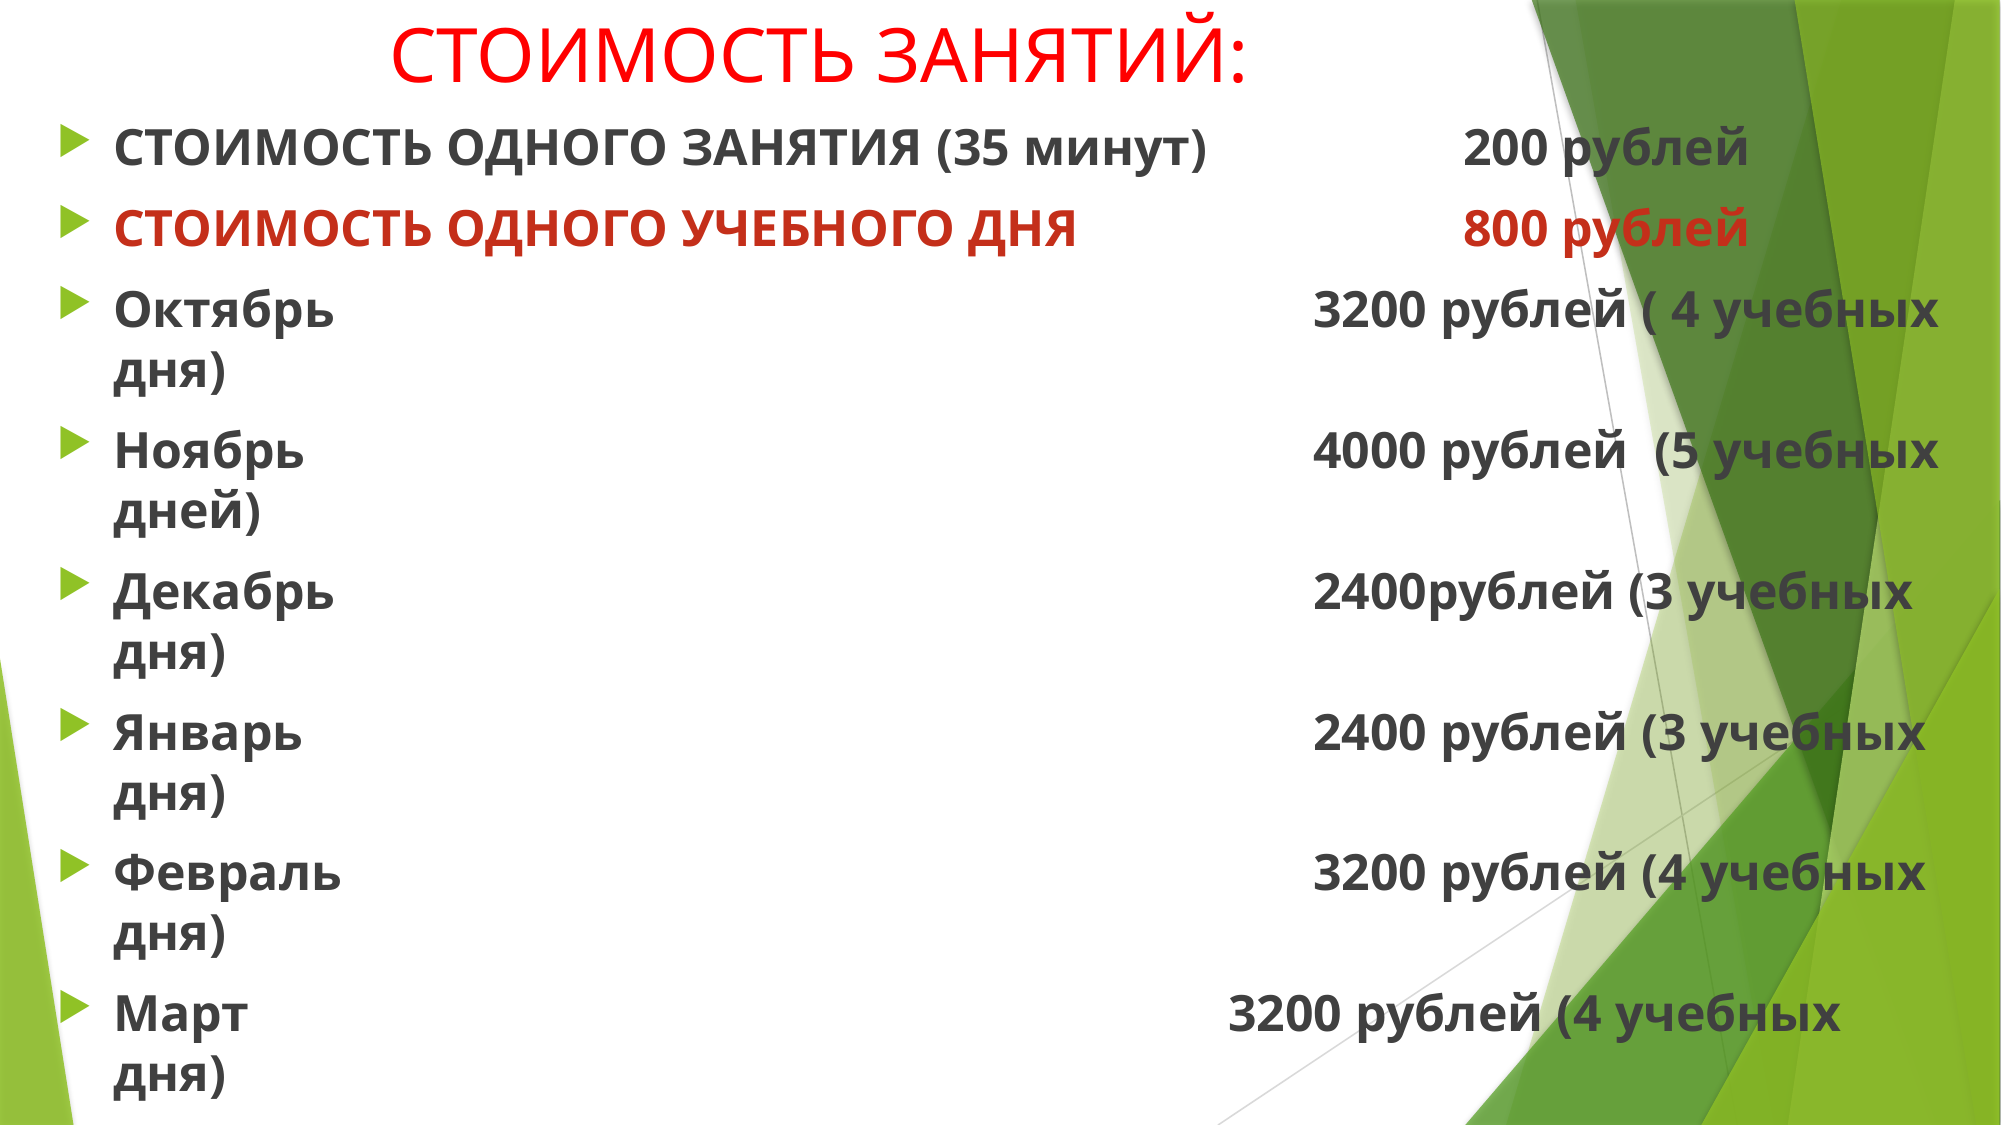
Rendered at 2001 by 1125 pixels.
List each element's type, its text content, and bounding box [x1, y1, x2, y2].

title СТОИМОСТЬ ЗАНЯТИЙ: [113, 0, 1524, 108]
list СТОИМОСТЬ ОДНОГО ЗАНЯТИЯ (35 минут) 200 рублей СТОИМОСТЬ ОДНОГО УЧЕБНОГО ДНЯ 800 рублей Октябрь 3200 рублей ( 4 учебных дня) Ноябрь 4000 рублей (5 учебных дней) Декабрь 2400рублей (3 учебных дня) Январь 2400 рублей (3 учебных дня) Февраль 3200 рублей (4 учебных дня) Март 3200 рублей (4 учебных дня) Апрель 3200 рублей (4 учебных дня) СТОИМОСТЬ УЧЕБНОГО ГОДА (27 учебных дней) 21 600 рублей 00 копеек [41, 108, 1960, 745]
